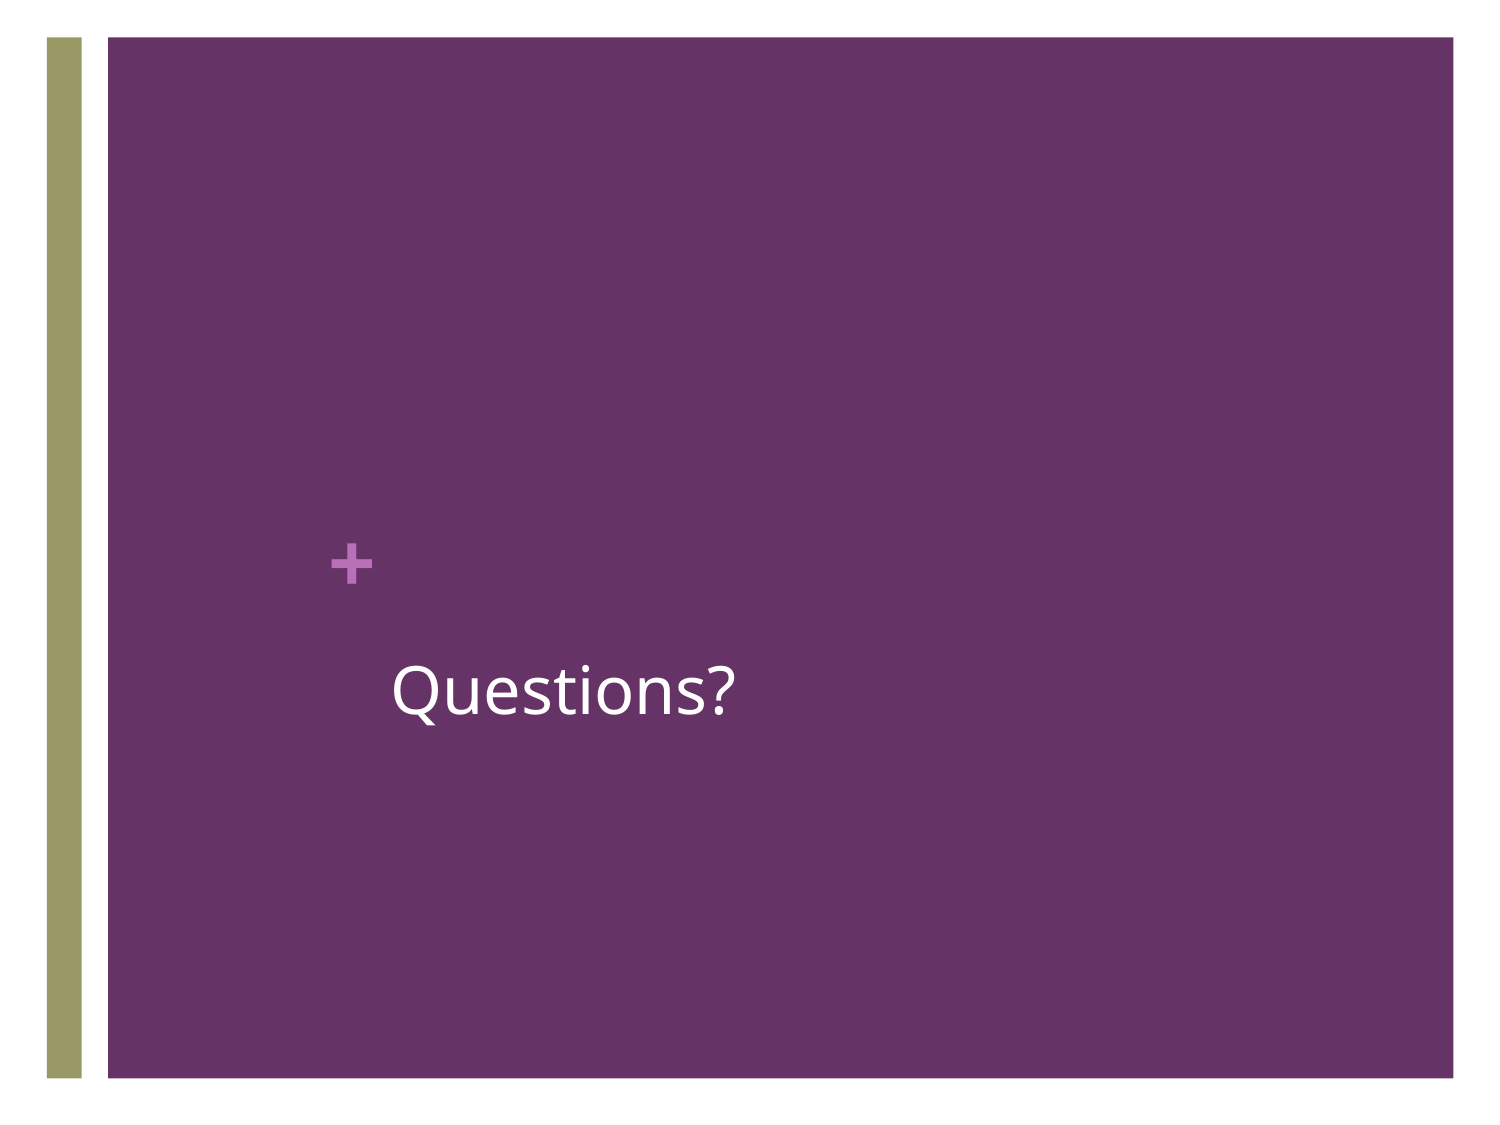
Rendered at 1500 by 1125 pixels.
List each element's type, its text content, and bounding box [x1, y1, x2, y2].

title Questions? [375, 512, 1300, 736]
